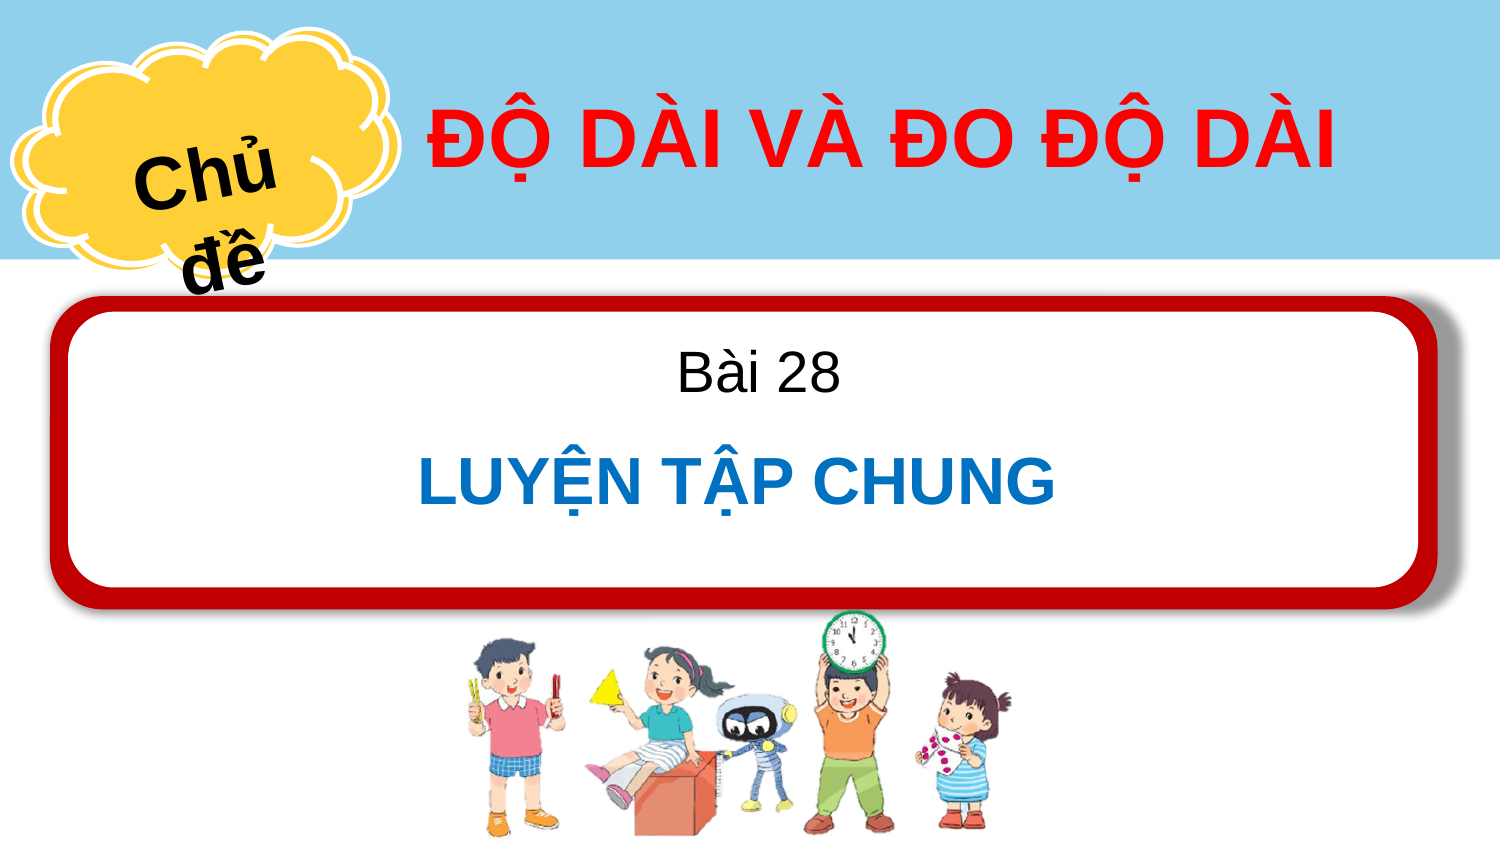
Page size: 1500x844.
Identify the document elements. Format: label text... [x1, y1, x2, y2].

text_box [49, 295, 1438, 610]
text_box ĐỘ DÀI VÀ ĐO ĐỘ DÀI [412, 76, 1438, 192]
picture [437, 608, 1120, 844]
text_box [12, 34, 401, 282]
text_box [0, 0, 1500, 261]
